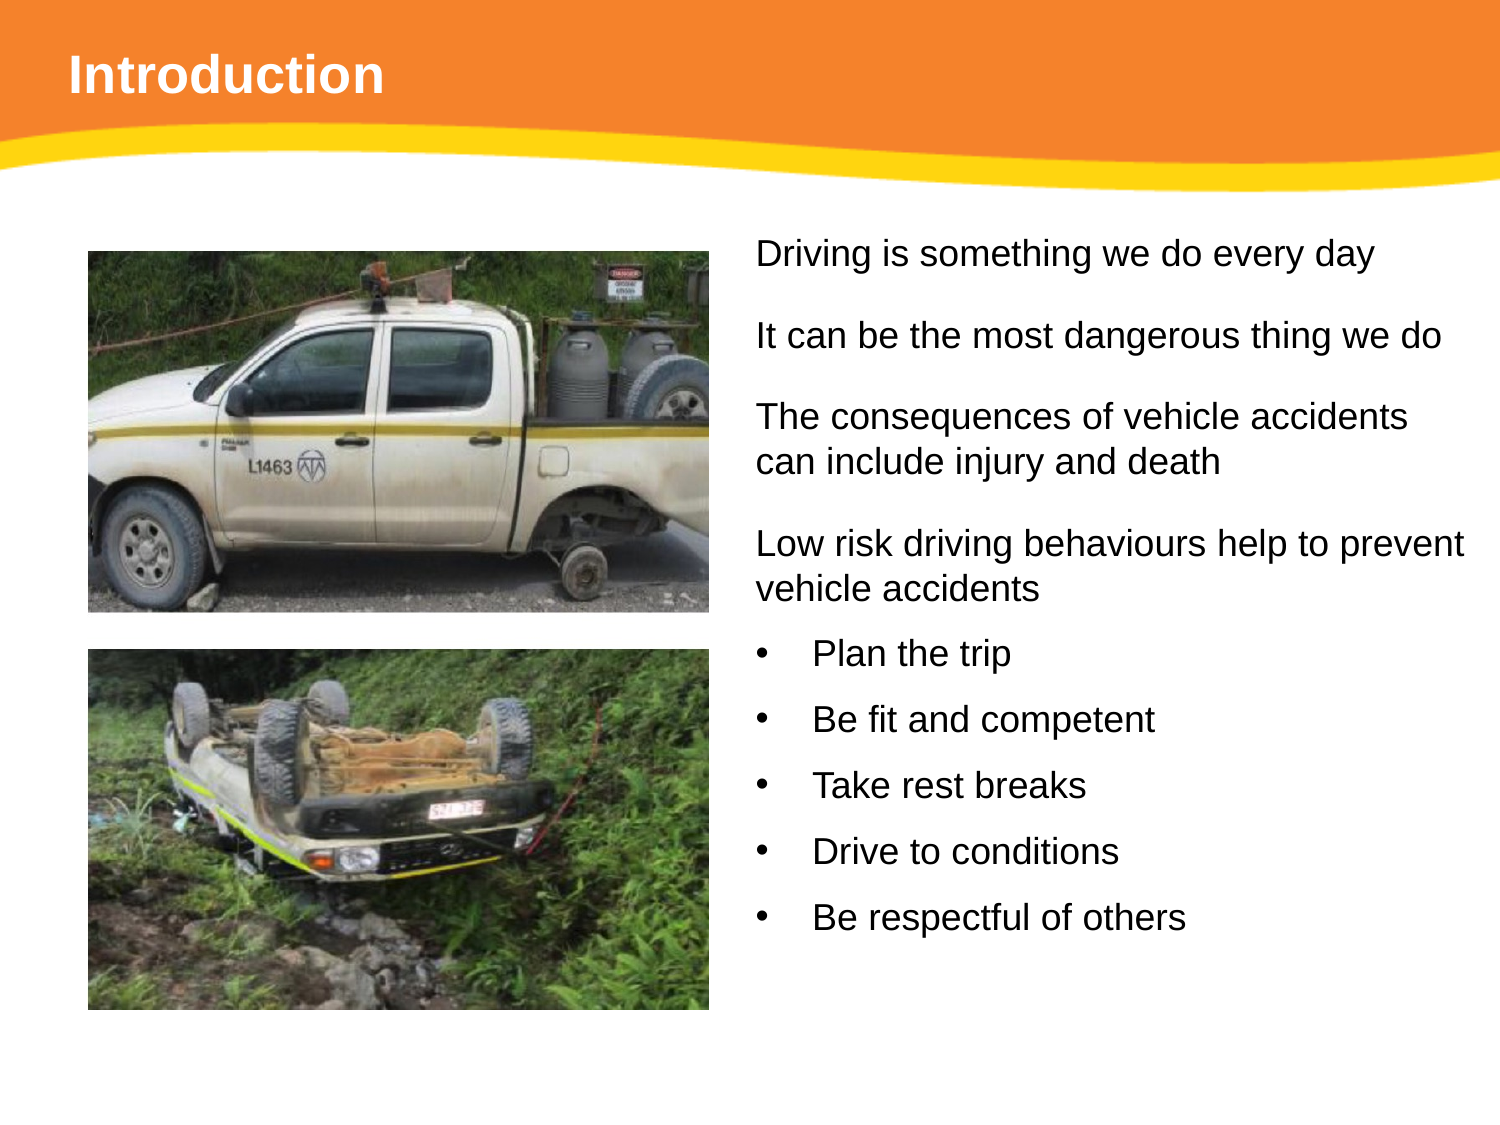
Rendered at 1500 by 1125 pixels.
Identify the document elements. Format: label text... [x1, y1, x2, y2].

title Introduction [53, 21, 1470, 123]
list Driving is something we do every day It can be the most dangerous thing we do The consequences of vehicle accidents can include injury and death Low risk driving behaviours help to prevent vehicle accidents Plan the trip Be fit and competent Take rest breaks Drive to conditions Be respectful of others [740, 221, 1484, 1046]
picture [0, 0, 1500, 1125]
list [87, 250, 709, 1010]
